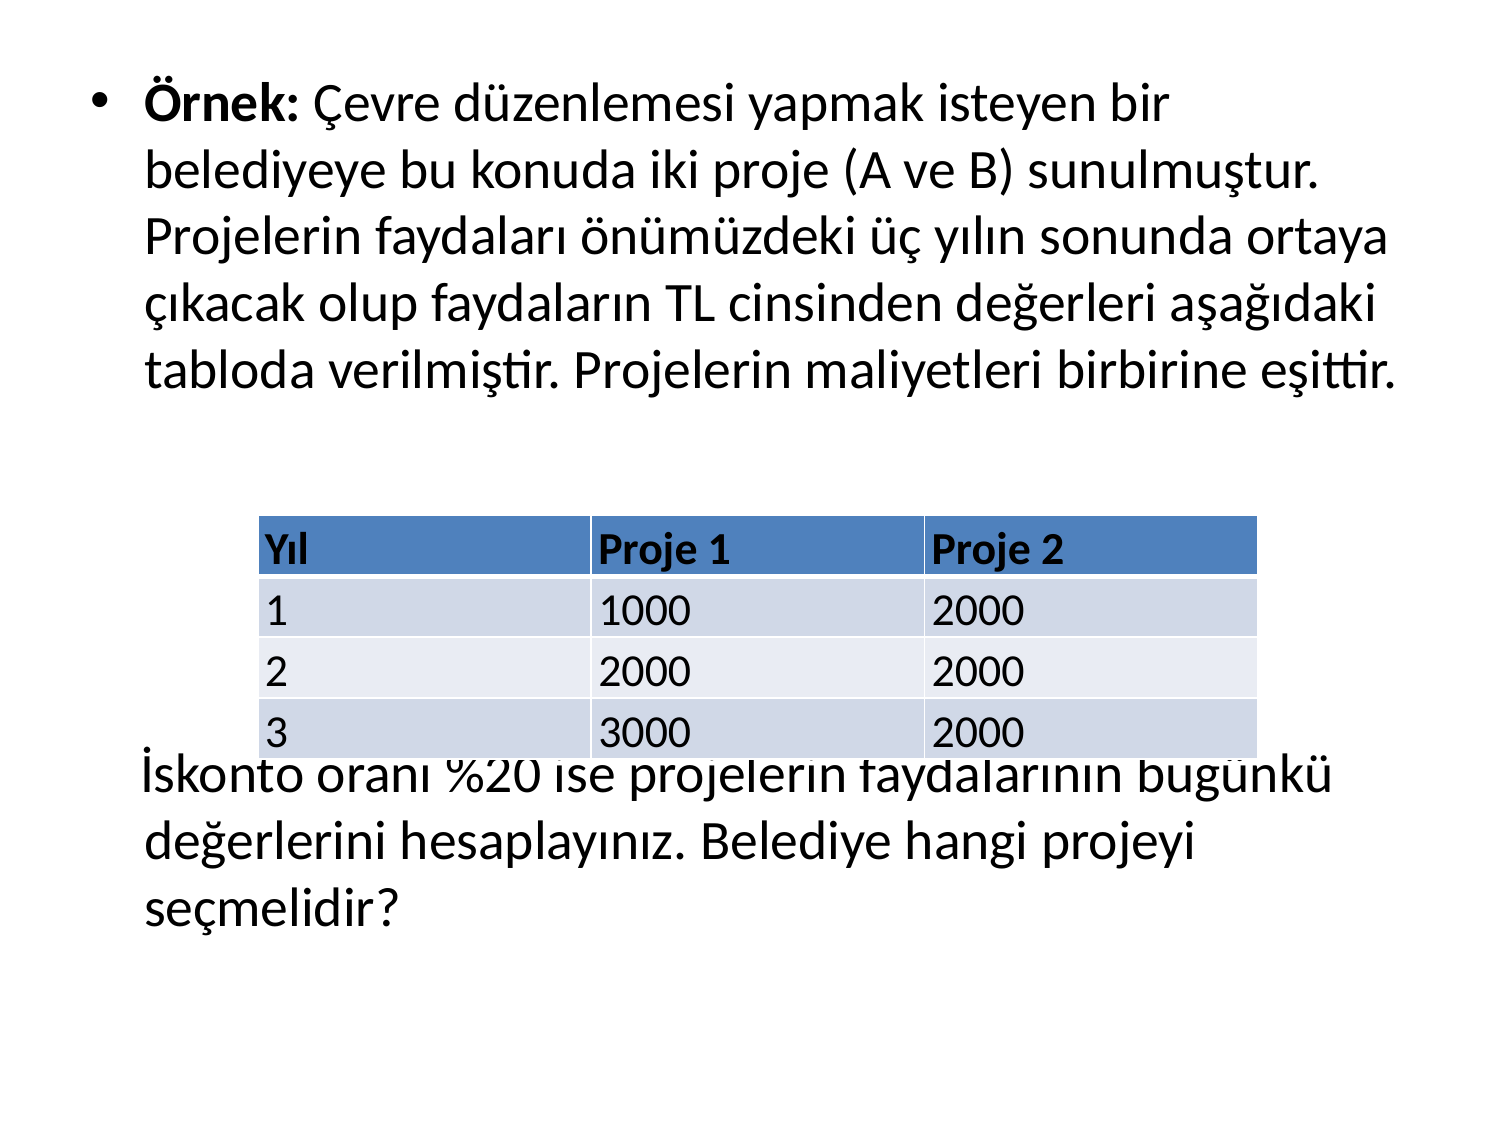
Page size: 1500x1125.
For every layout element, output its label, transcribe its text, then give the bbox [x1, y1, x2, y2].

table_cell 2000 [592, 638, 924, 697]
table_cell 3 [259, 699, 590, 758]
table_cell 2000 [925, 579, 1257, 636]
table_header Yıl [259, 516, 590, 574]
table_header Proje 2 [925, 516, 1257, 574]
table_cell 2000 [925, 699, 1257, 758]
list Örnek: Çevre düzenlemesi yapmak isteyen bir belediyeye bu konuda iki proje (A ve B) sunulmuştur. Projelerin faydaları önümüzdeki üç yılın sonunda ortaya çıkacak olup faydaların TL cinsinden değerleri aşağıdaki tabloda verilmiştir. Projelerin maliyetleri birbirine eşittir. İskonto oranı %20 ise projelerin faydalarının bugünkü değerlerini hesaplayınız. Belediye hangi projeyi seçmelidir? [75, 58, 1425, 1005]
table_cell 2000 [925, 638, 1257, 697]
table_cell 2 [259, 638, 590, 697]
table_cell 1 [259, 579, 590, 636]
table_cell 3000 [592, 699, 924, 758]
table_cell 1000 [592, 579, 924, 636]
table_header Proje 1 [592, 516, 924, 574]
